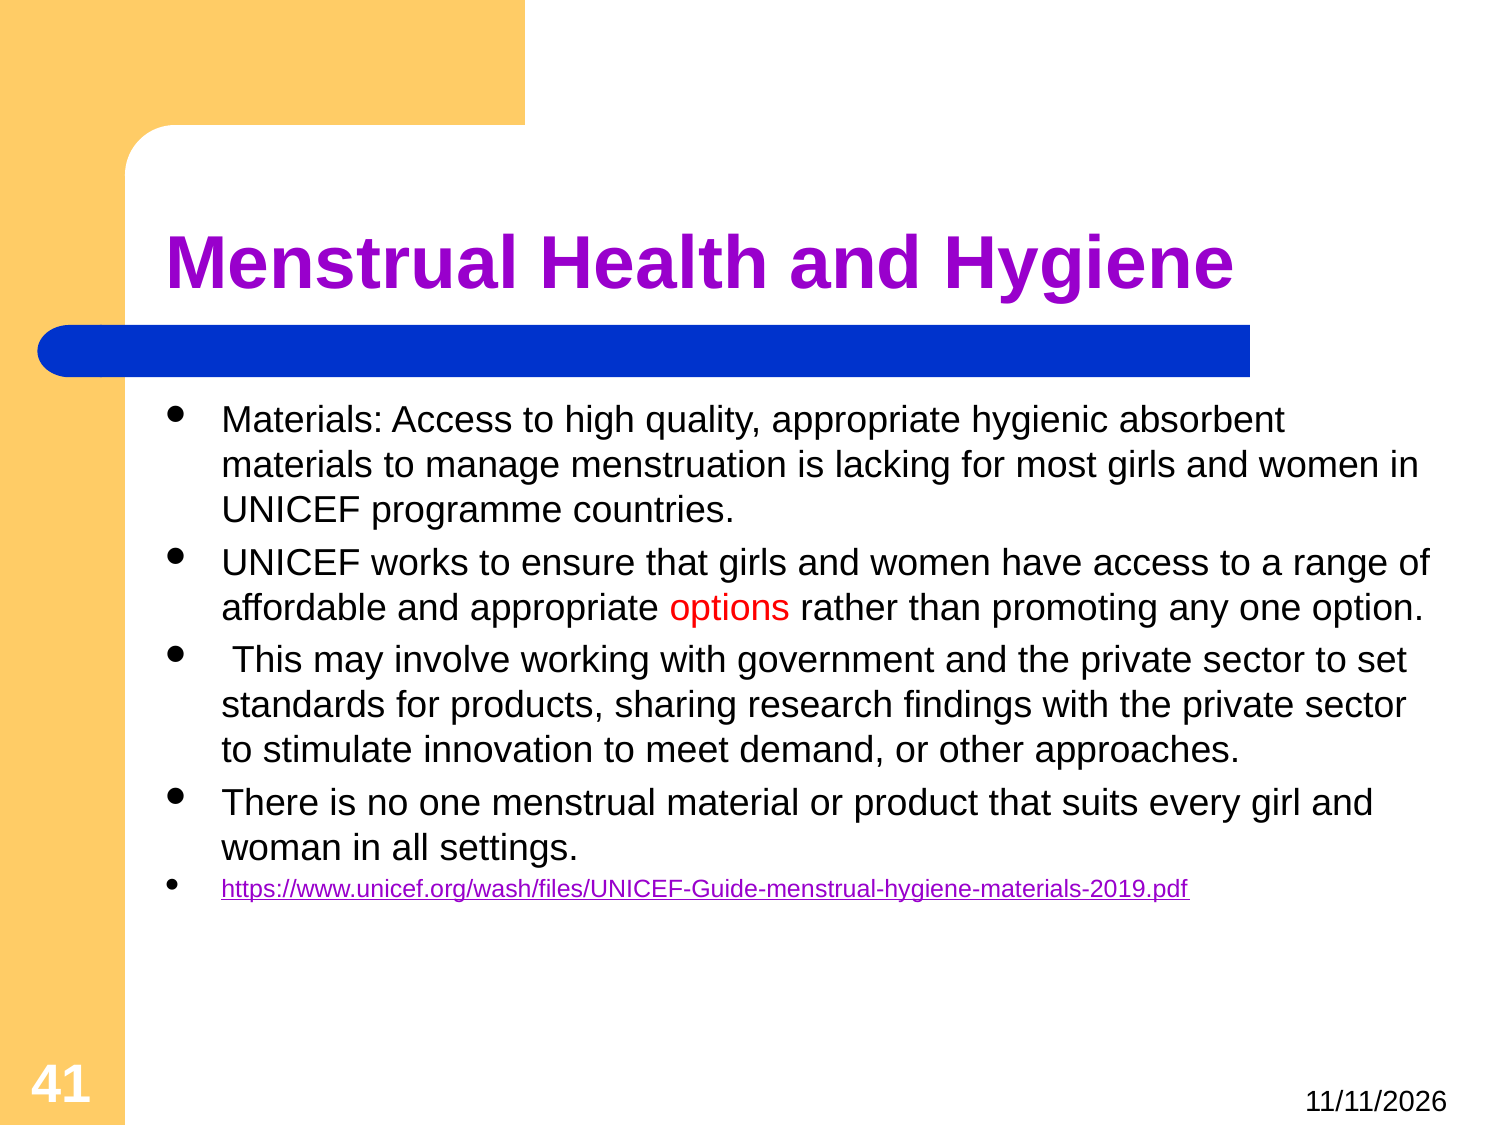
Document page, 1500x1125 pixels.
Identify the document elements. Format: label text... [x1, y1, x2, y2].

title Menstrual Health and Hygiene [149, 124, 1463, 313]
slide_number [1149, 1074, 1463, 1125]
list Materials: Access to high quality, appropriate hygienic absorbent materials to manage menstruation is lacking for most girls and women in UNICEF programme countries. UNICEF works to ensure that girls and women have access to a range of affordable and appropriate options rather than promoting any one option. This may involve working with government and the private sector to set standards for products, sharing research findings with the private sector to stimulate innovation to meet demand, or other approaches. There is no one menstrual material or product that suits every girl and woman in all settings. https://www.unicef.org/wash/files/UNICEF-Guide-menstrual-hygiene-materials-2019.pdf [149, 387, 1463, 1001]
slide_number 41 [13, 1040, 111, 1122]
